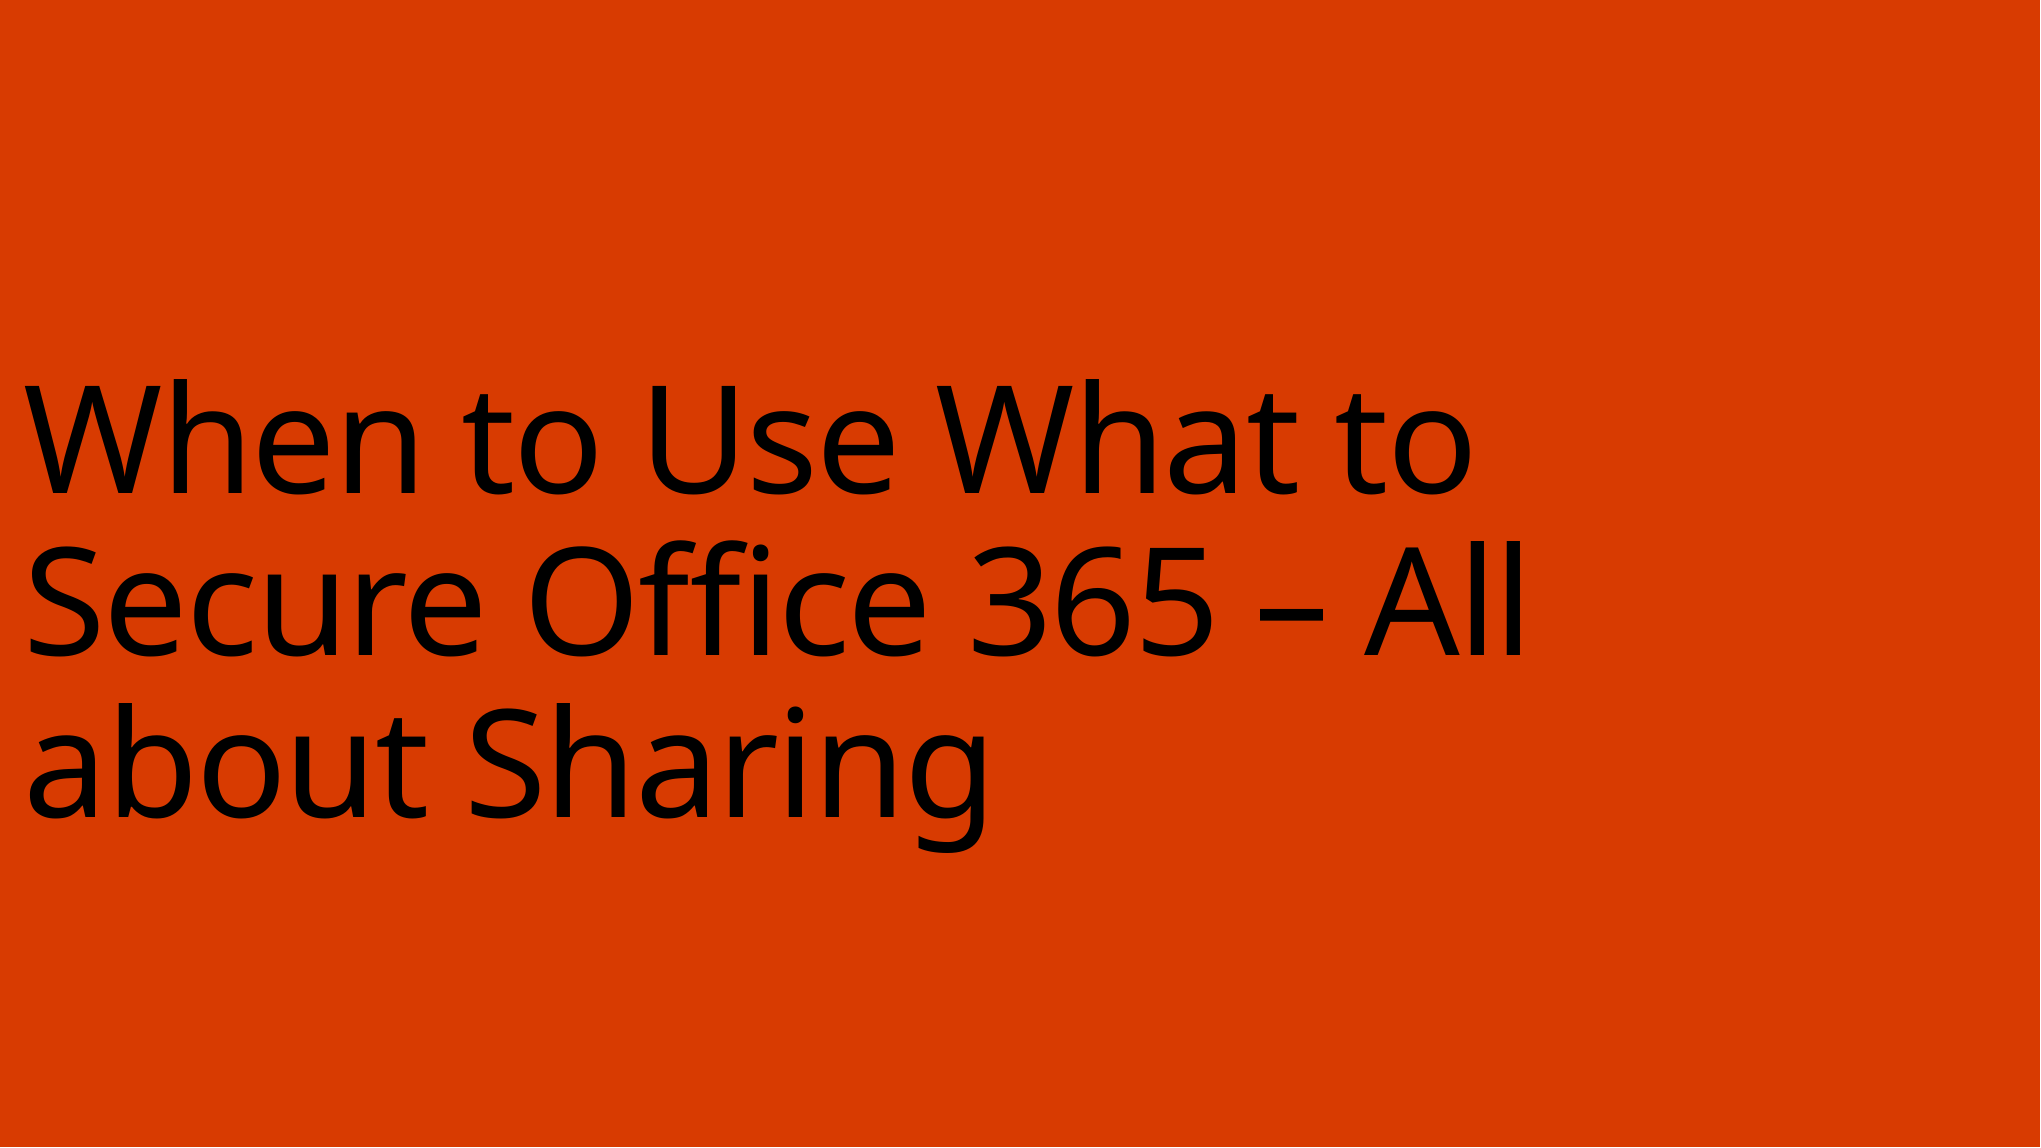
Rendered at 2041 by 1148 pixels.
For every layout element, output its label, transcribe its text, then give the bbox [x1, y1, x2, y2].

title When to Use What to Secure Office 365 – All about Sharing [0, 348, 1950, 707]
